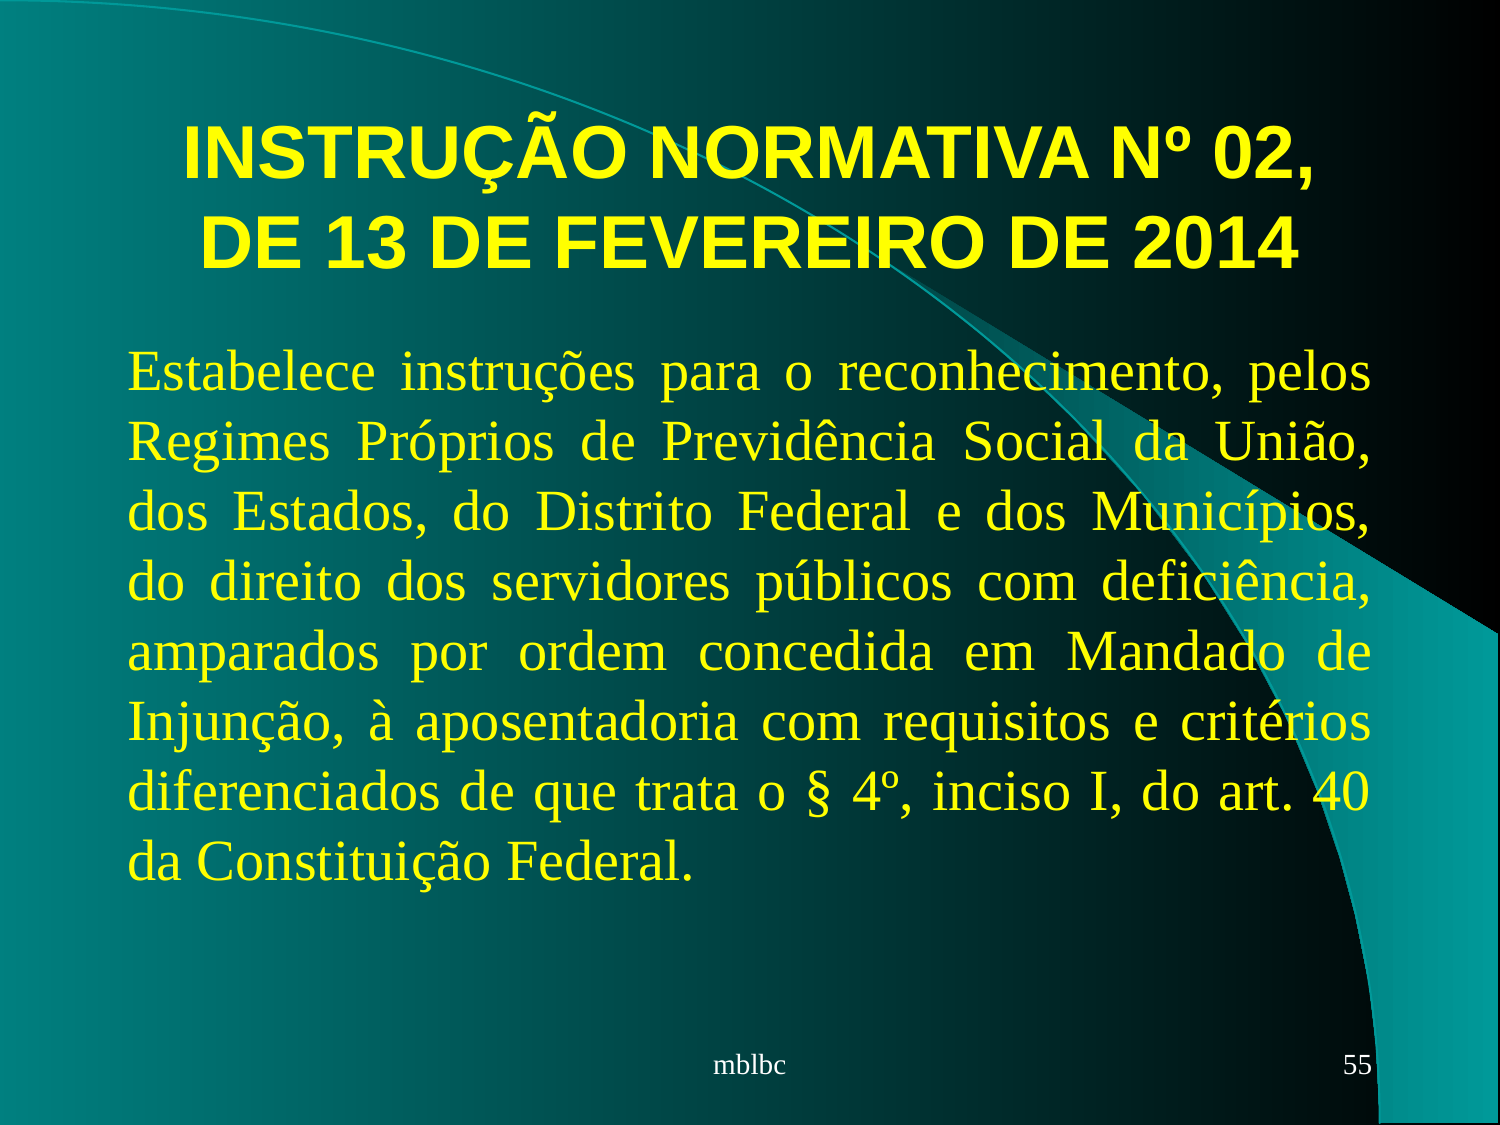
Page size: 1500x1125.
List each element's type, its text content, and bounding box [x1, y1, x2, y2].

title INSTRUÇÃO NORMATIVA Nº 02, DE 13 DE FEVEREIRO DE 2014 [112, 99, 1388, 288]
slide_number 55 [1074, 1024, 1388, 1101]
list Estabelece instruções para o reconhecimento, pelos Regimes Próprios de Previdência Social da União, dos Estados, do Distrito Federal e dos Municípios, do direito dos servidores públicos com deficiência, amparados por ordem concedida em Mandado de Injunção, à aposentadoria com requisitos e critérios diferenciados de que trata o § 4º, inciso I, do art. 40 da Constituição Federal. [112, 324, 1388, 1001]
footer mblbc [512, 1024, 988, 1101]
